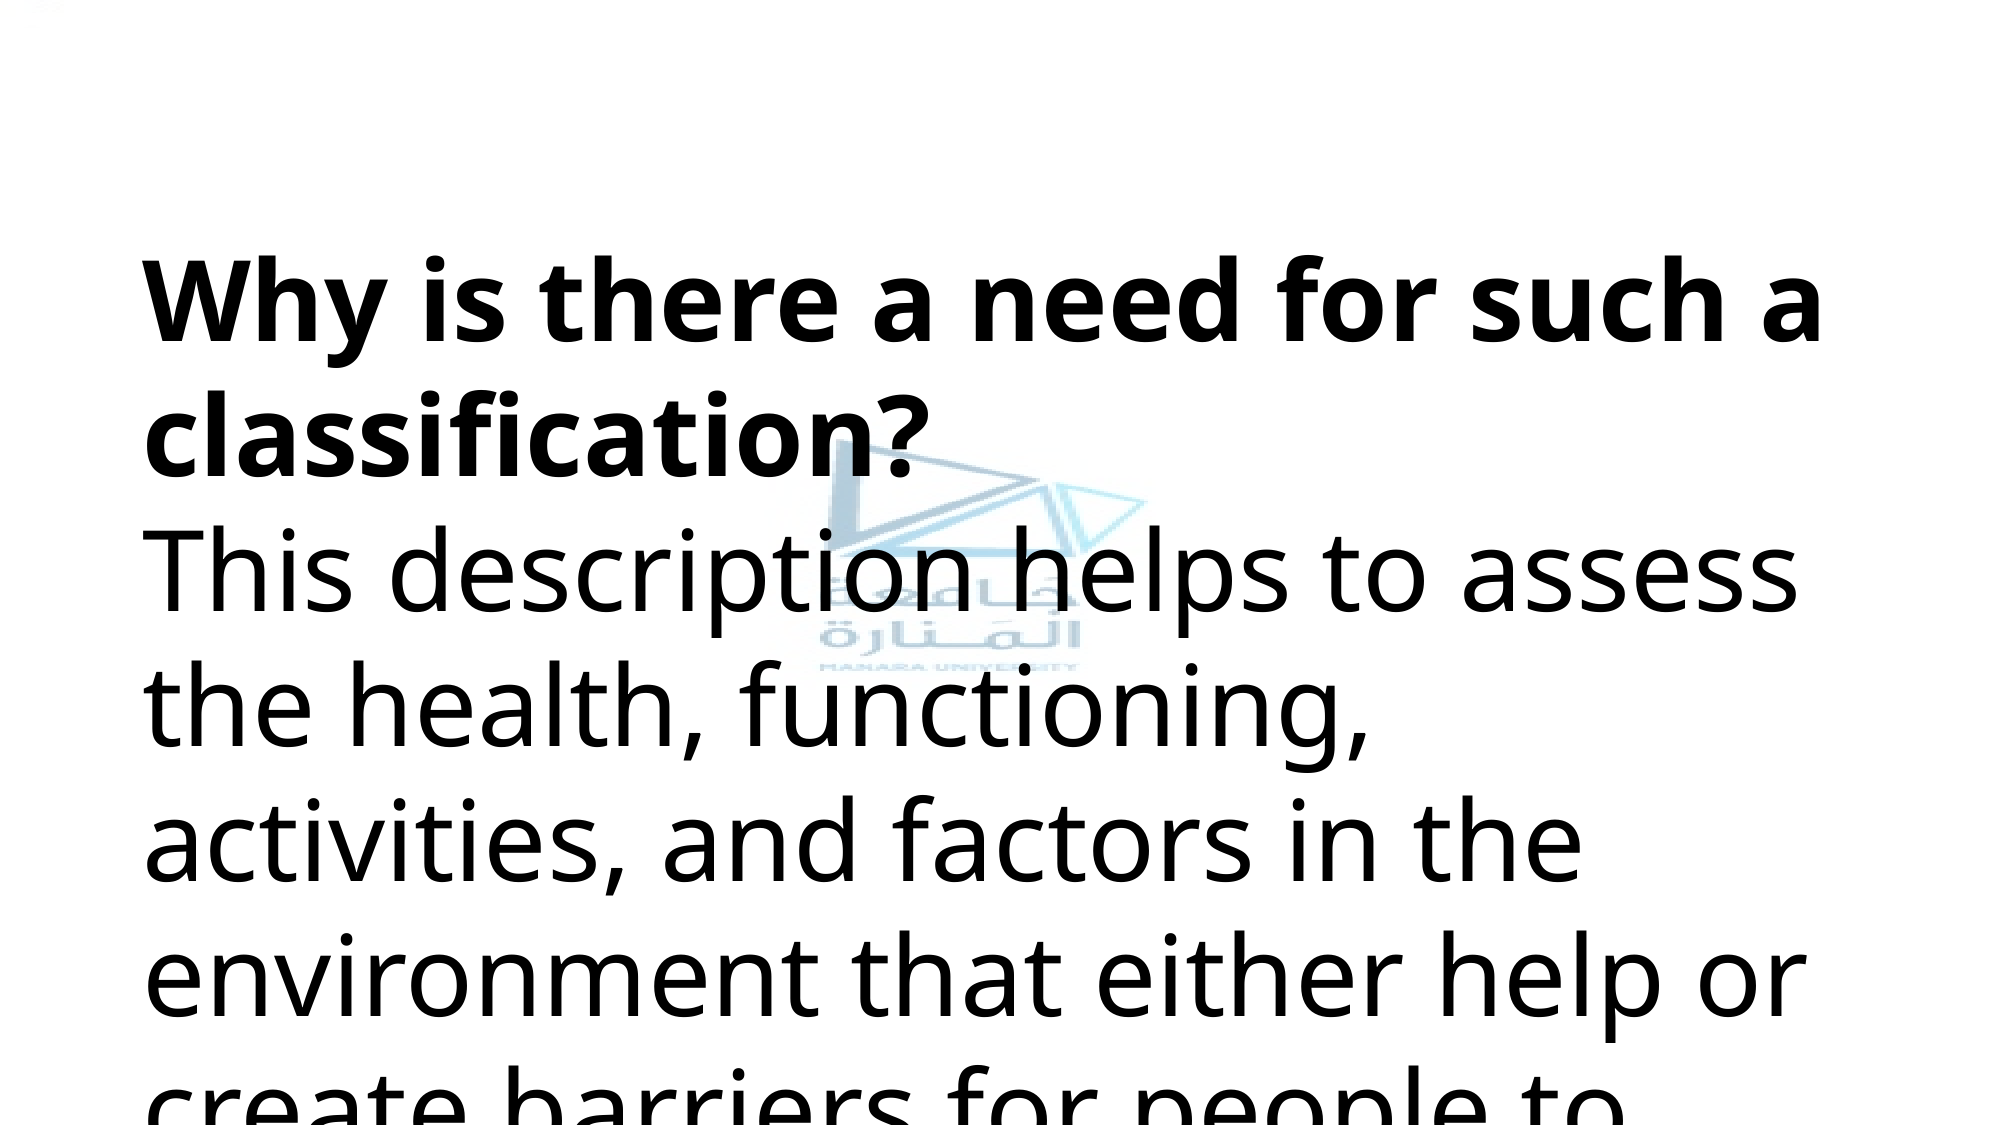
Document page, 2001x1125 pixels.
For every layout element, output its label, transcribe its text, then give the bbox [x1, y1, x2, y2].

text_box Why is there a need for such a classification? This description helps to assess the health, functioning, activities, and factors in the environment that either help or create barriers for people to fully participate in society. [127, 176, 1863, 1125]
